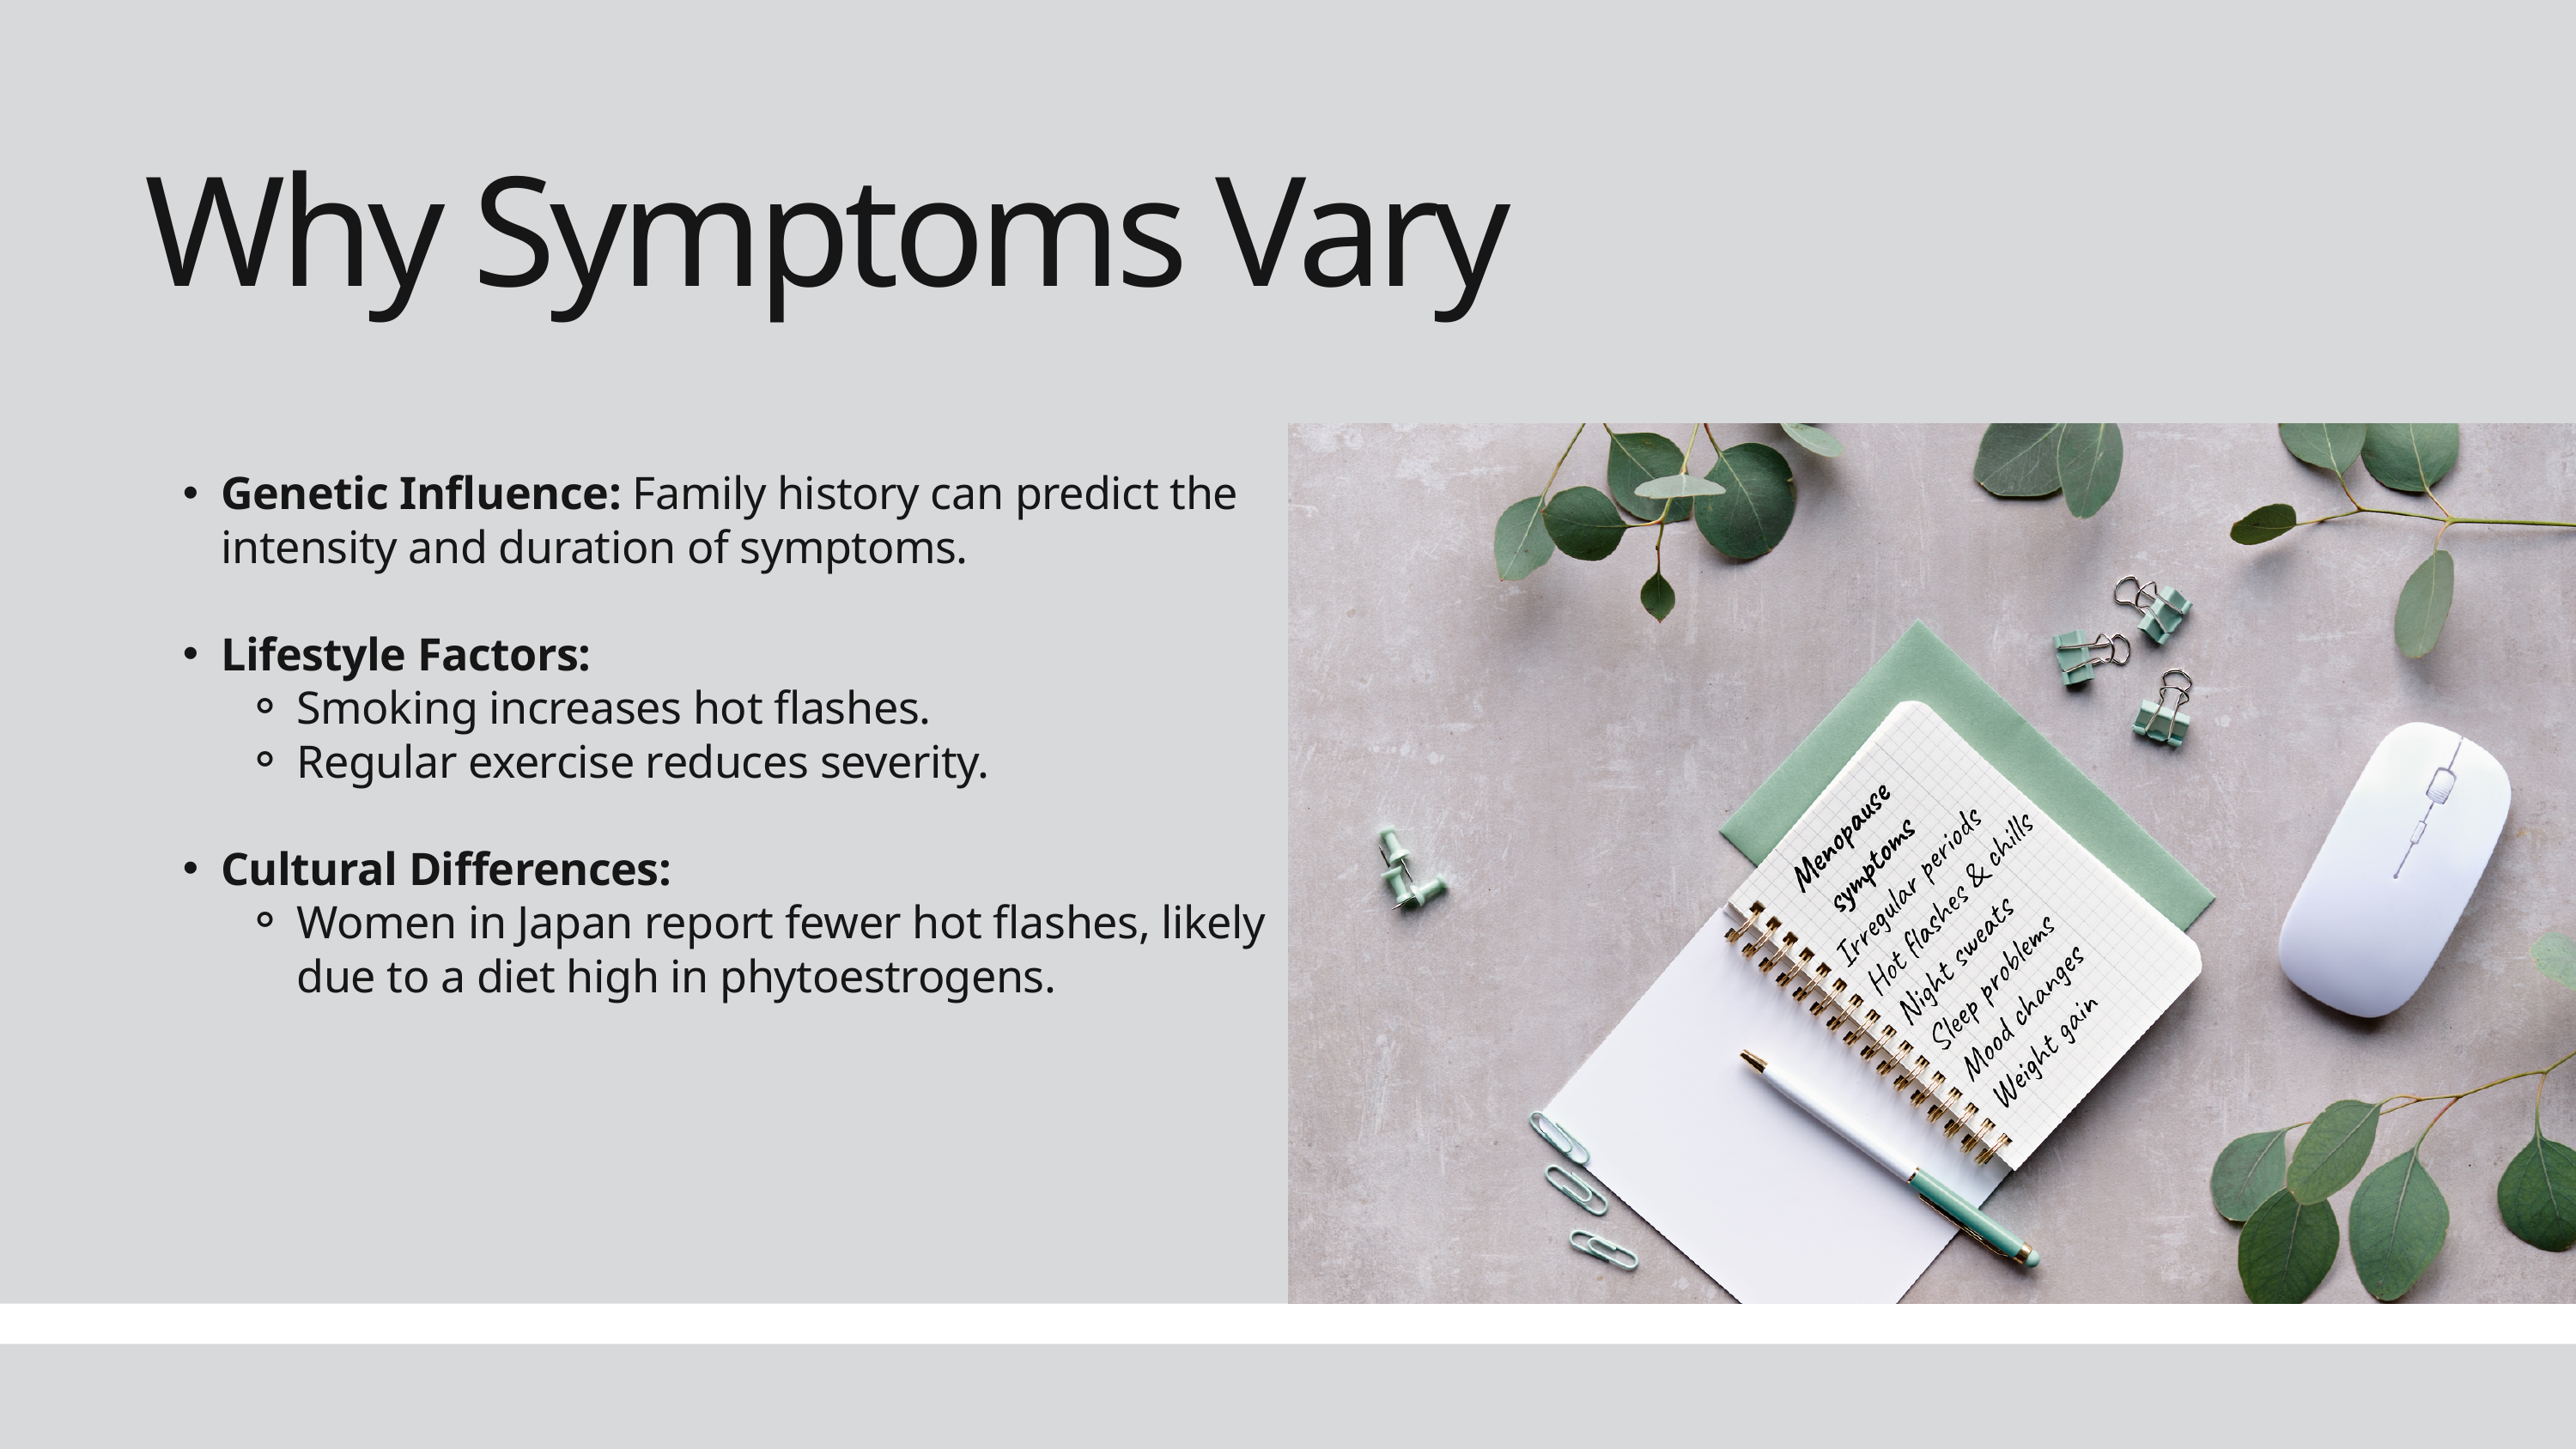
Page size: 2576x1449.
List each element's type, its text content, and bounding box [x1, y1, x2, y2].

text_box Genetic Influence: Family history can predict the intensity and duration of symptoms. Lifestyle Factors: Smoking increases hot flashes. Regular exercise reduces severity. Cultural Differences: Women in Japan report fewer hot flashes, likely due to a diet high in phytoestrogens. [144, 464, 1287, 1002]
text_box Why Symptoms Vary [144, 179, 2432, 317]
text_box [1287, 423, 2576, 1304]
